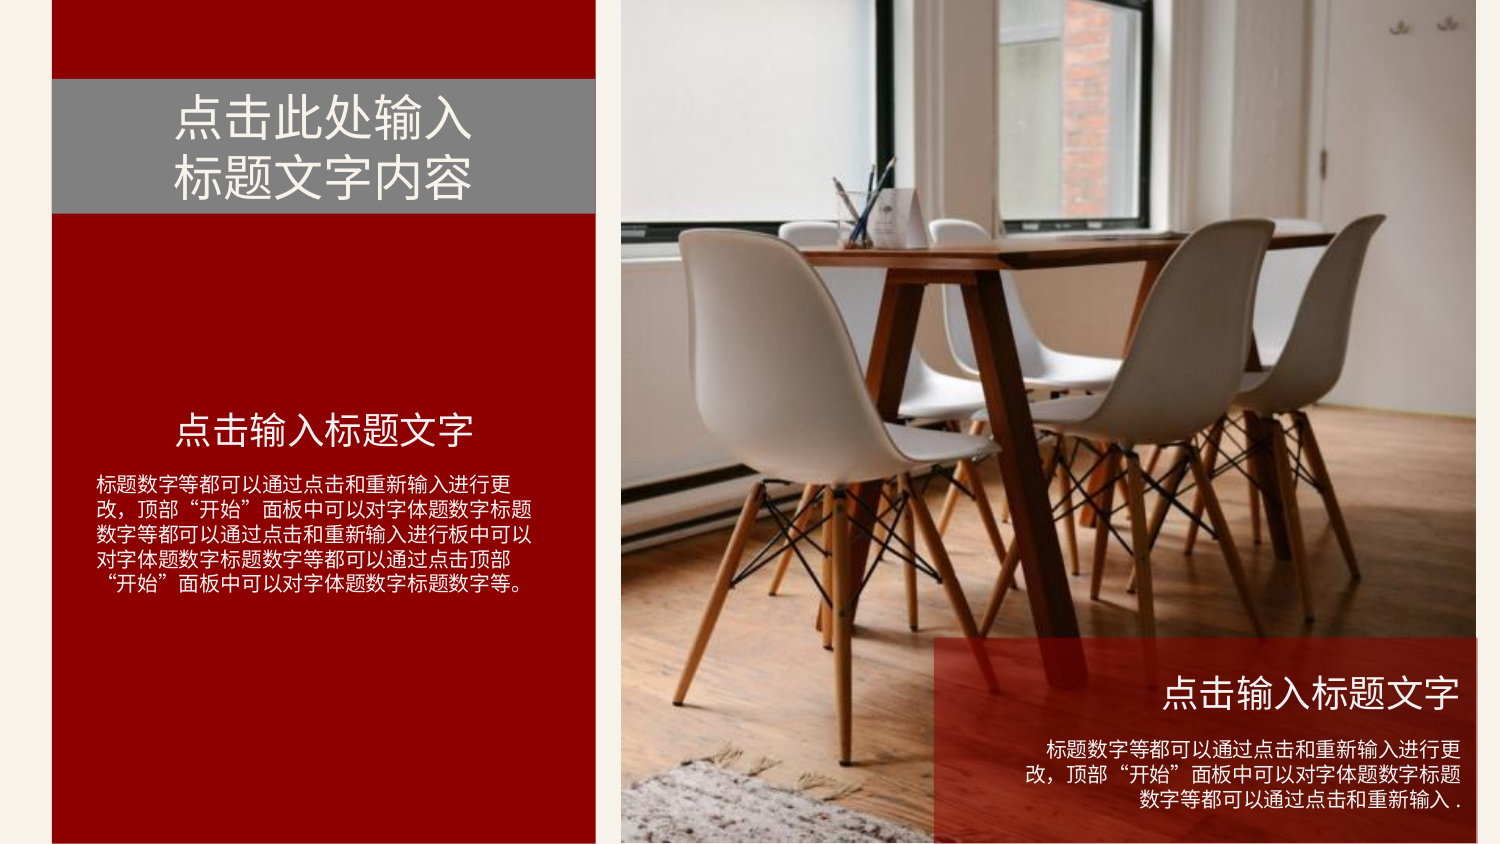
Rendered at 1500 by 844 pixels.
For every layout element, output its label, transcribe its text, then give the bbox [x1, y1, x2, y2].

text_box 点击此处输入 标题文字内容 [51, 78, 596, 214]
text_box 点击输入标题文字 [53, 399, 596, 460]
text_box [51, 214, 596, 844]
text_box 标题数字等都可以通过点击和重新输入进行更改，顶部“开始”面板中可以对字体题数字标题数字等都可以通过点击和重新输入进行板中可以对字体题数字标题数字等都可以通过点击顶部“开始”面板中可以对字体题数字标题数字等。 [81, 463, 567, 604]
text_box [51, 0, 596, 78]
picture [621, 0, 1476, 843]
